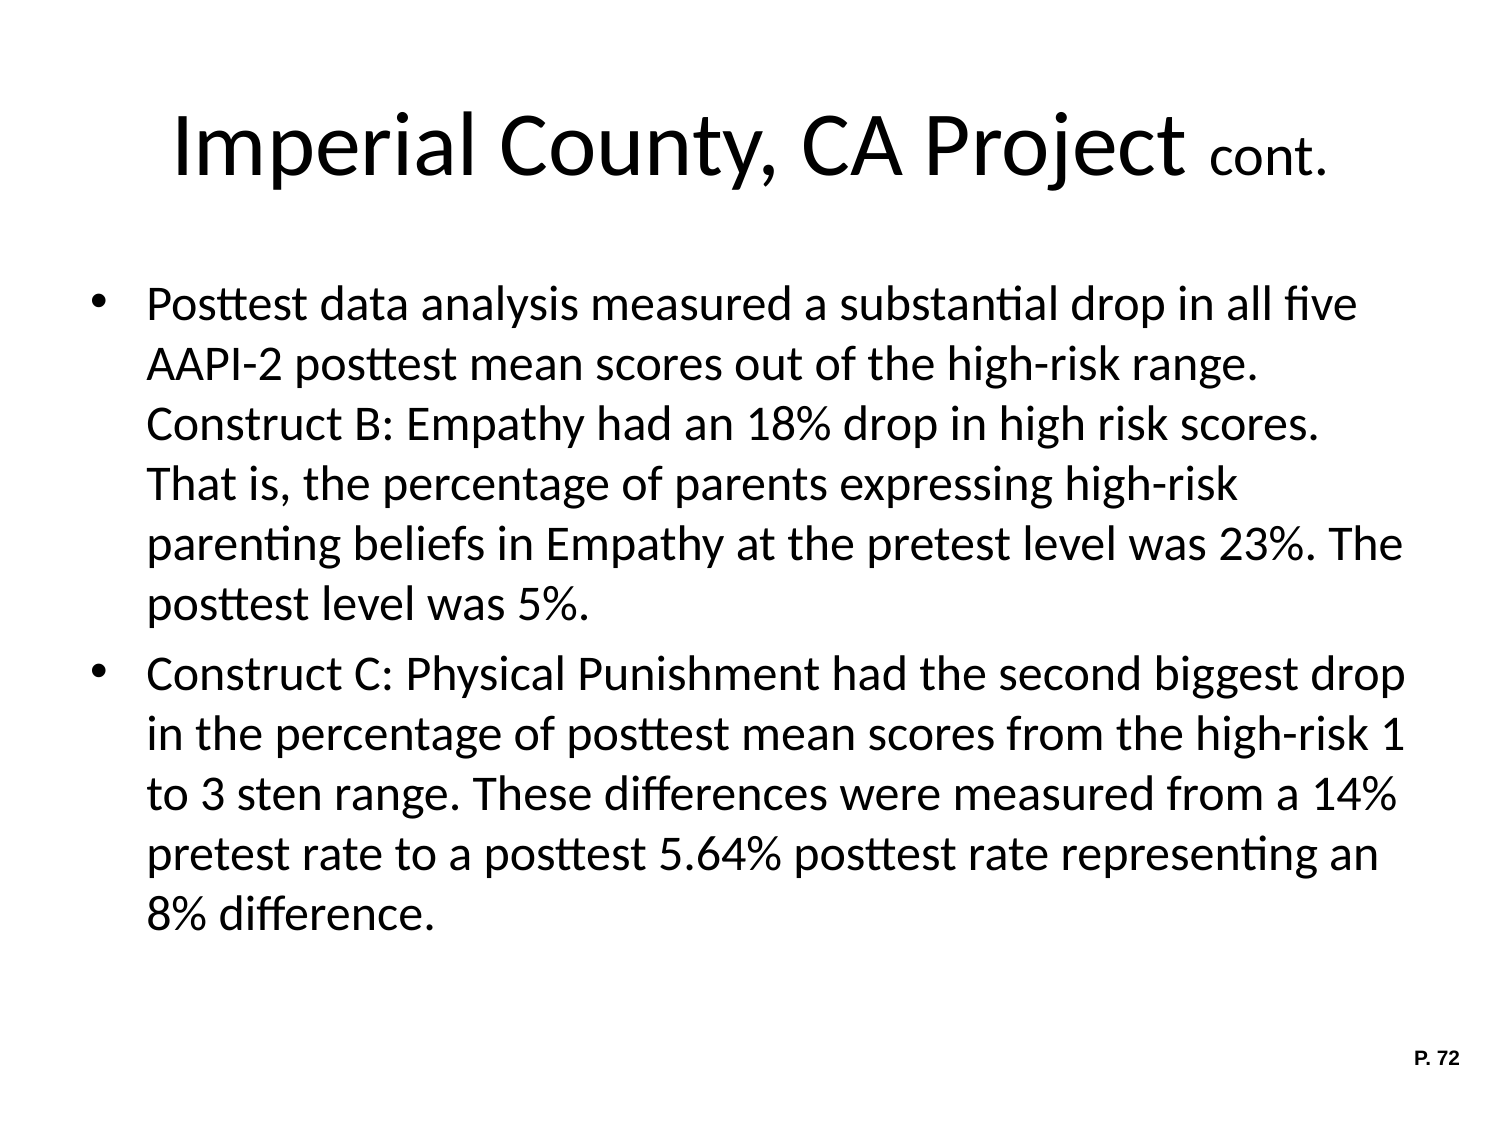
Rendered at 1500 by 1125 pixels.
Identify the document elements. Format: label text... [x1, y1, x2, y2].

text_box P. 72 [1399, 1037, 1475, 1078]
title Imperial County, CA Project cont. [75, 45, 1425, 233]
list Posttest data analysis measured a substantial drop in all five AAPI-2 posttest mean scores out of the high-risk range. Construct B: Empathy had an 18% drop in high risk scores. That is, the percentage of parents expressing high-risk parenting beliefs in Empathy at the pretest level was 23%. The posttest level was 5%. Construct C: Physical Punishment had the second biggest drop in the percentage of posttest mean scores from the high-risk 1 to 3 sten range. These differences were measured from a 14% pretest rate to a posttest 5.64% posttest rate representing an 8% difference. [75, 262, 1425, 1005]
